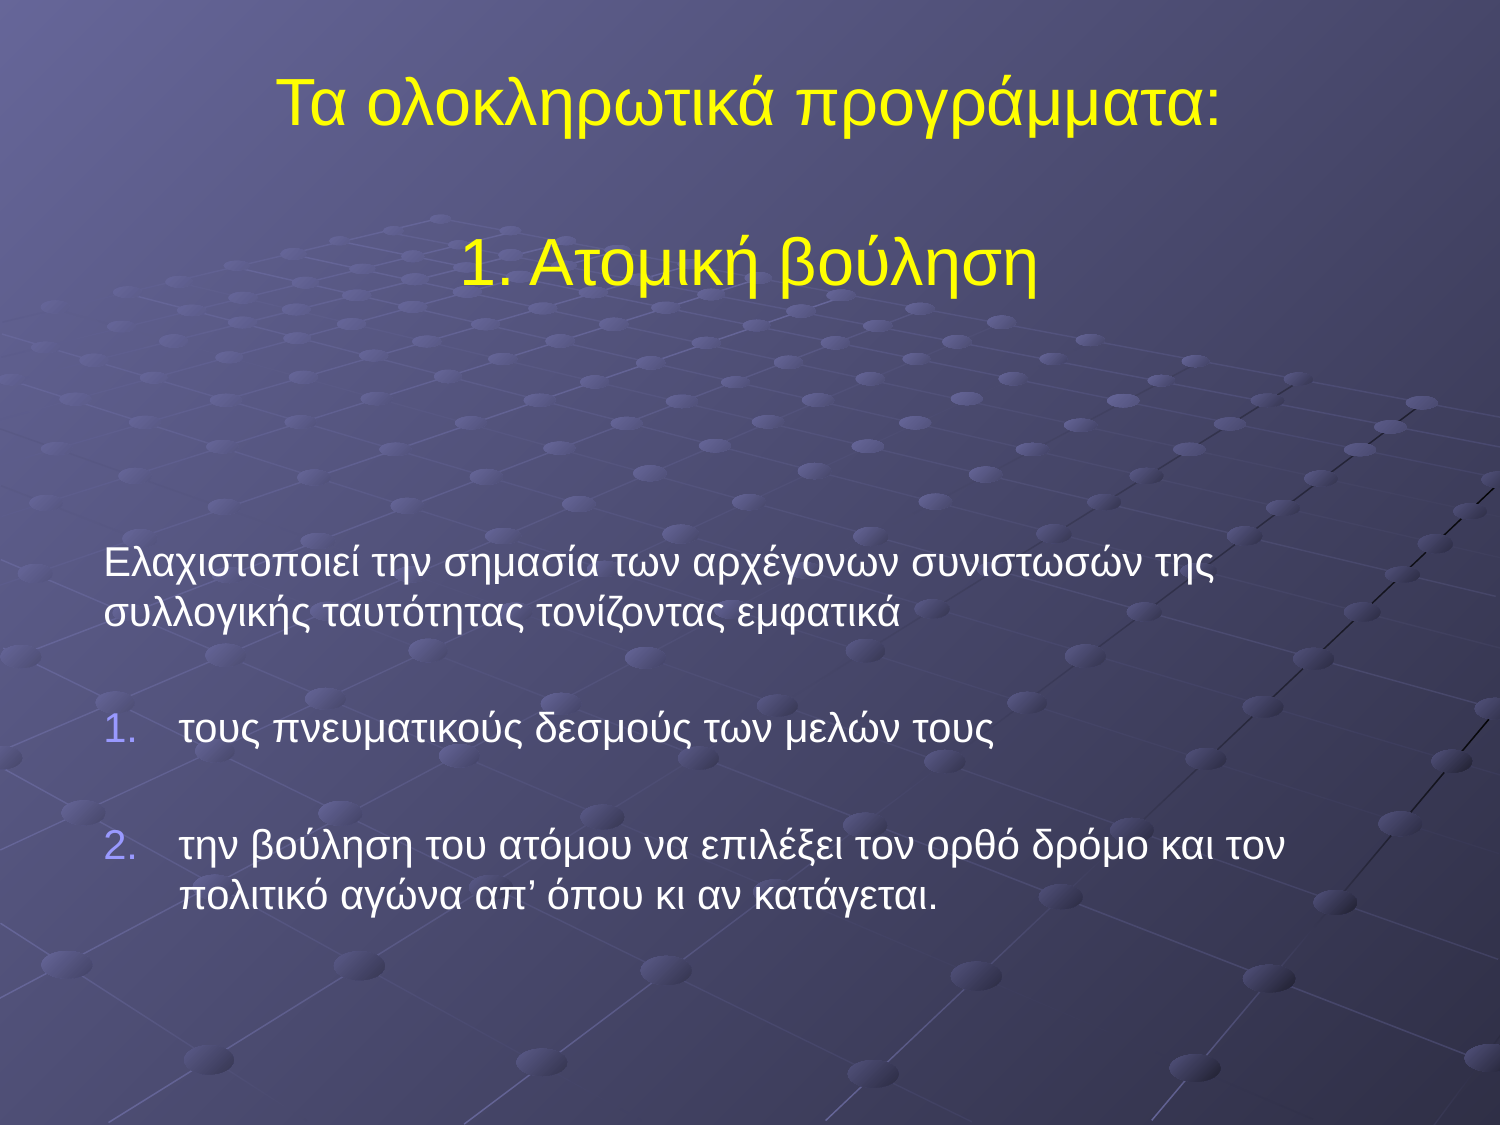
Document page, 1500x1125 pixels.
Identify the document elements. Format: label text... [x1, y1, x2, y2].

title Τα ολοκληρωτικά προγράμματα: 1. Ατομική βούληση [75, 45, 1425, 233]
list Ελαχιστοποιεί την σημασία των αρχέγονων συνιστωσών της συλλογικής ταυτότητας τονίζοντας εμφατικά τους πνευματικούς δεσμούς των μελών τους την βούληση του ατόμου να επιλέξει τον ορθό δρόμο και τον πολιτικό αγώνα απ’ όπου κι αν κατάγεται. [88, 527, 1439, 1059]
